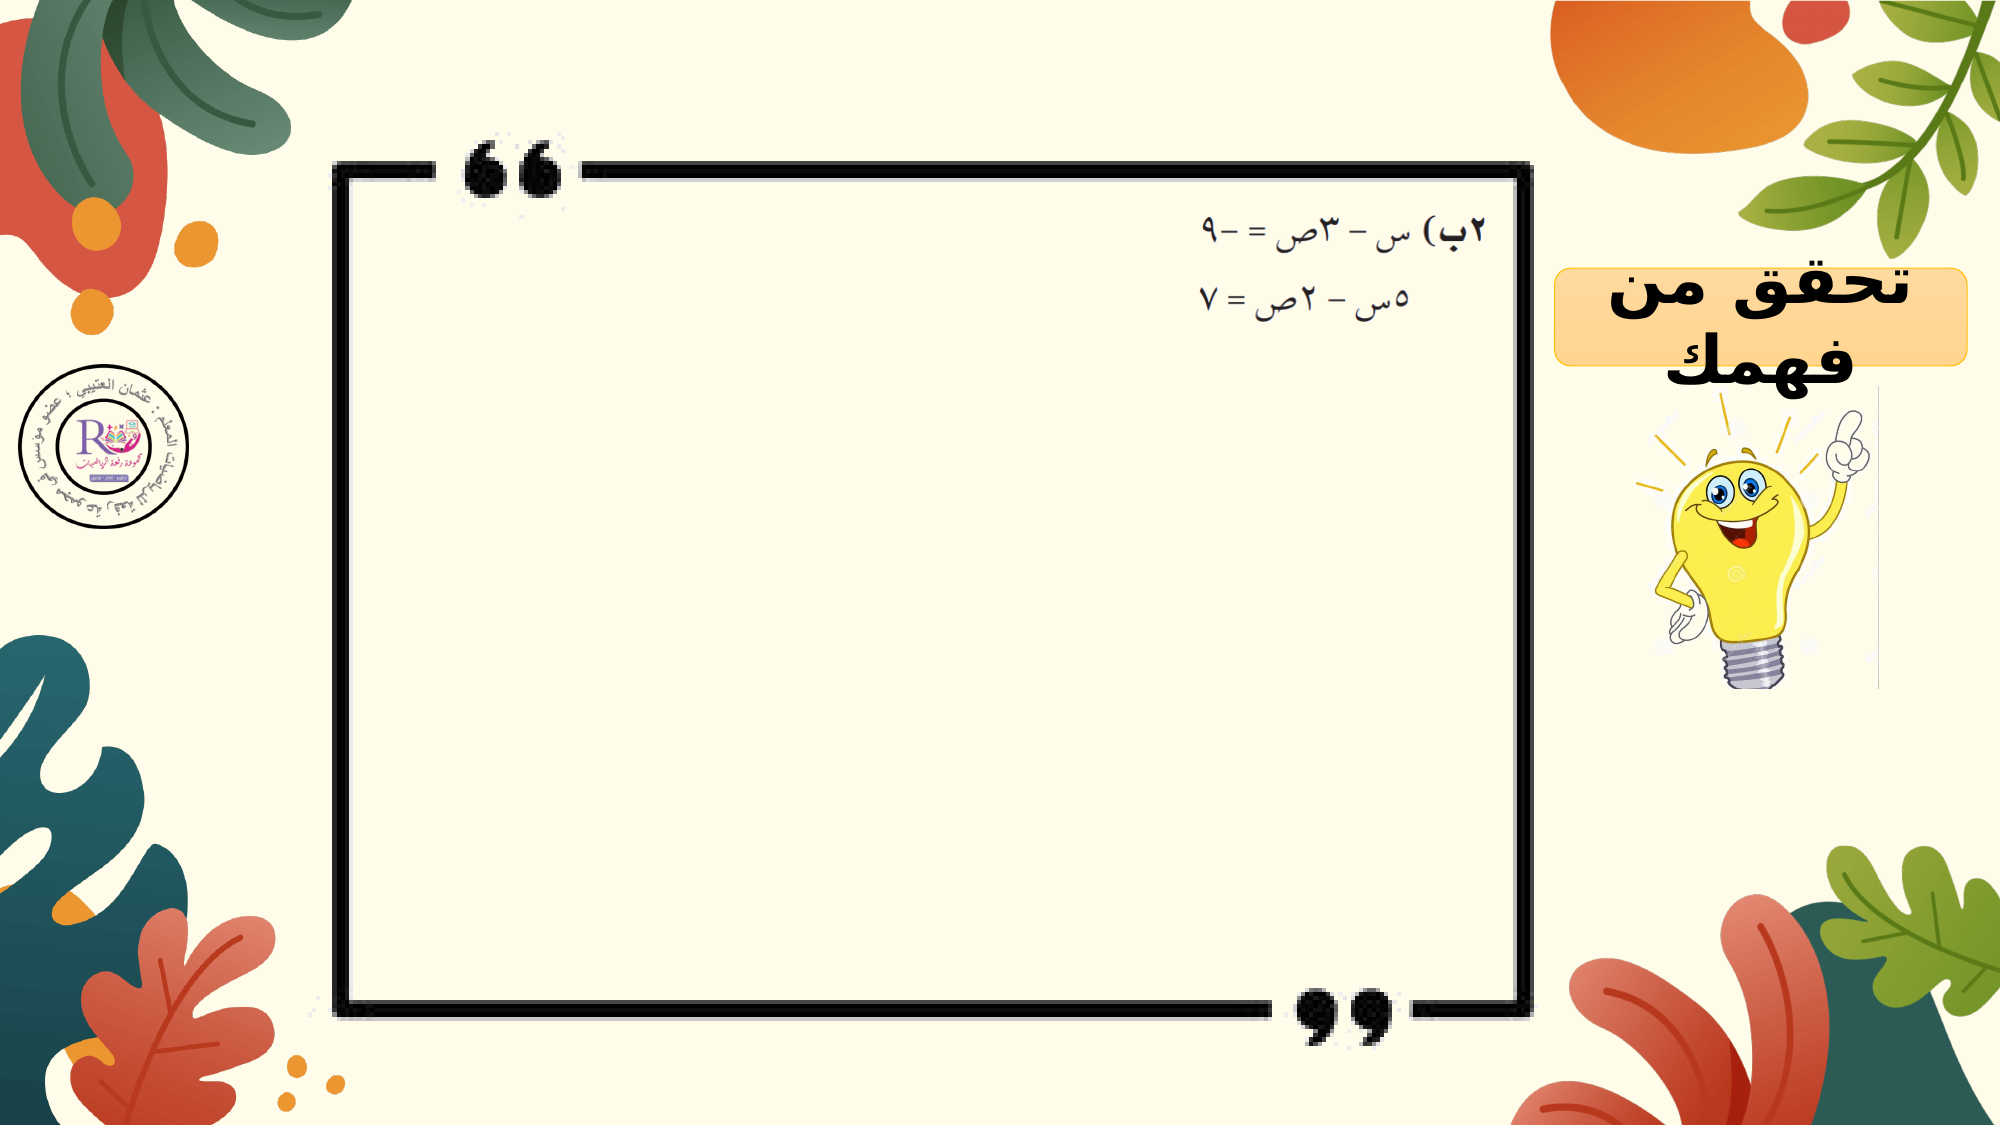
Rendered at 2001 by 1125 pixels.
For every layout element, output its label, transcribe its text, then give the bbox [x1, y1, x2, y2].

picture [1627, 386, 1879, 689]
text_box تحقق من فهمك [1555, 267, 1968, 367]
picture [18, 364, 189, 529]
picture [0, 0, 2000, 1125]
